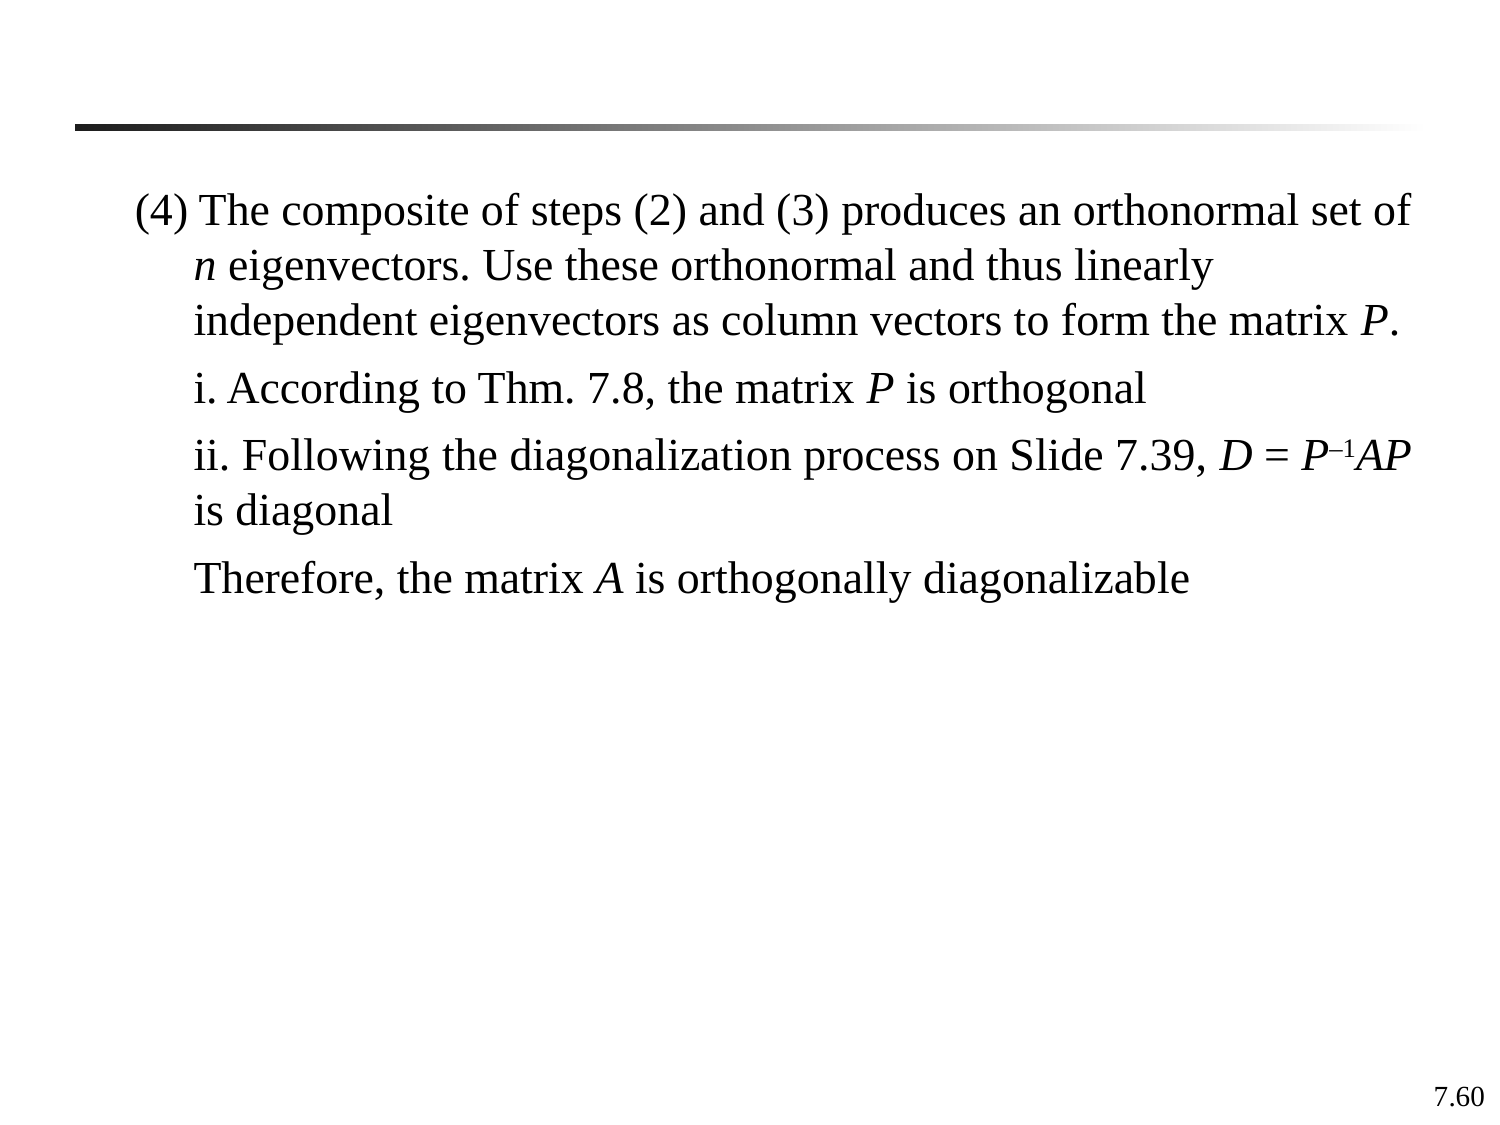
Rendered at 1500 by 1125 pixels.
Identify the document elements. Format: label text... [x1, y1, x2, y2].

text_box (4) The composite of steps (2) and (3) produces an orthonormal set of n eigenvectors. Use these orthonormal and thus linearly independent eigenvectors as column vectors to form the matrix P. i. According to Thm. 7.8, the matrix P is orthogonal ii. Following the diagonalization process on Slide 7.39, D = P–1AP is diagonal Therefore, the matrix A is orthogonally diagonalizable [46, 172, 1436, 1083]
